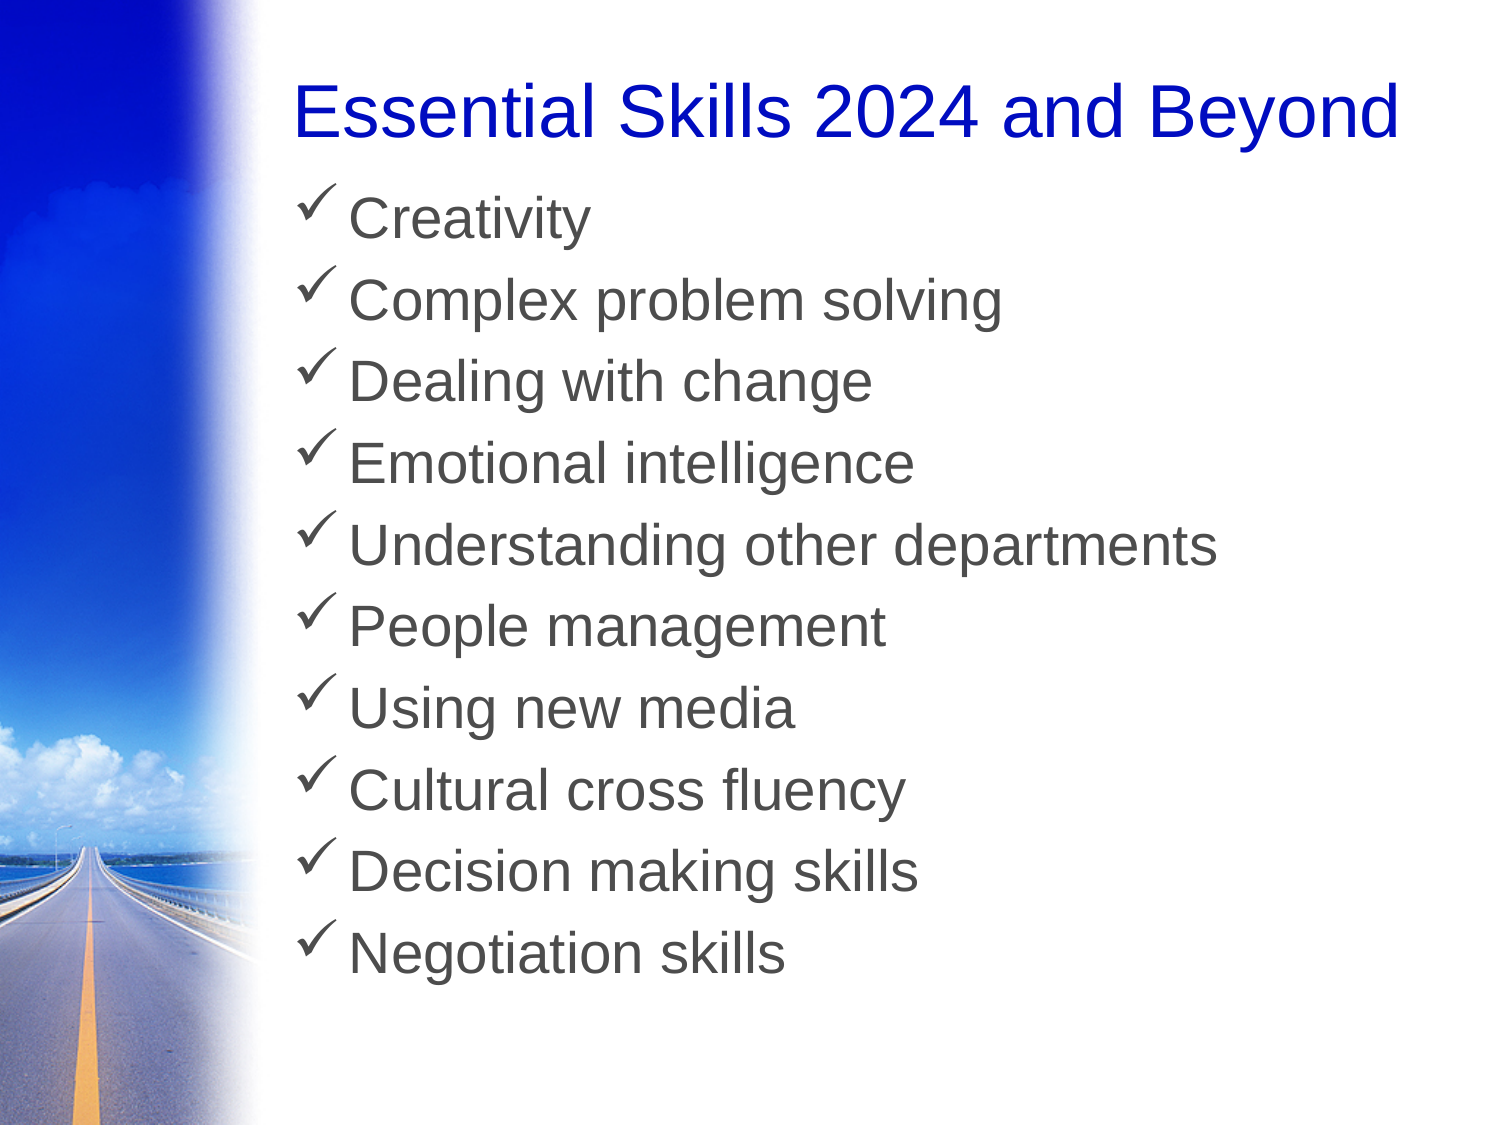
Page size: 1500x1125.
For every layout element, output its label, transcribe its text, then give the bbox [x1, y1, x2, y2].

list Creativity Complex problem solving Dealing with change Emotional intelligence Understanding other departments People management Using new media Cultural cross fluency Decision making skills Negotiation skills [277, 172, 1460, 1071]
title Essential Skills 2024 and Beyond [277, 66, 1460, 150]
picture [0, 0, 1500, 1125]
